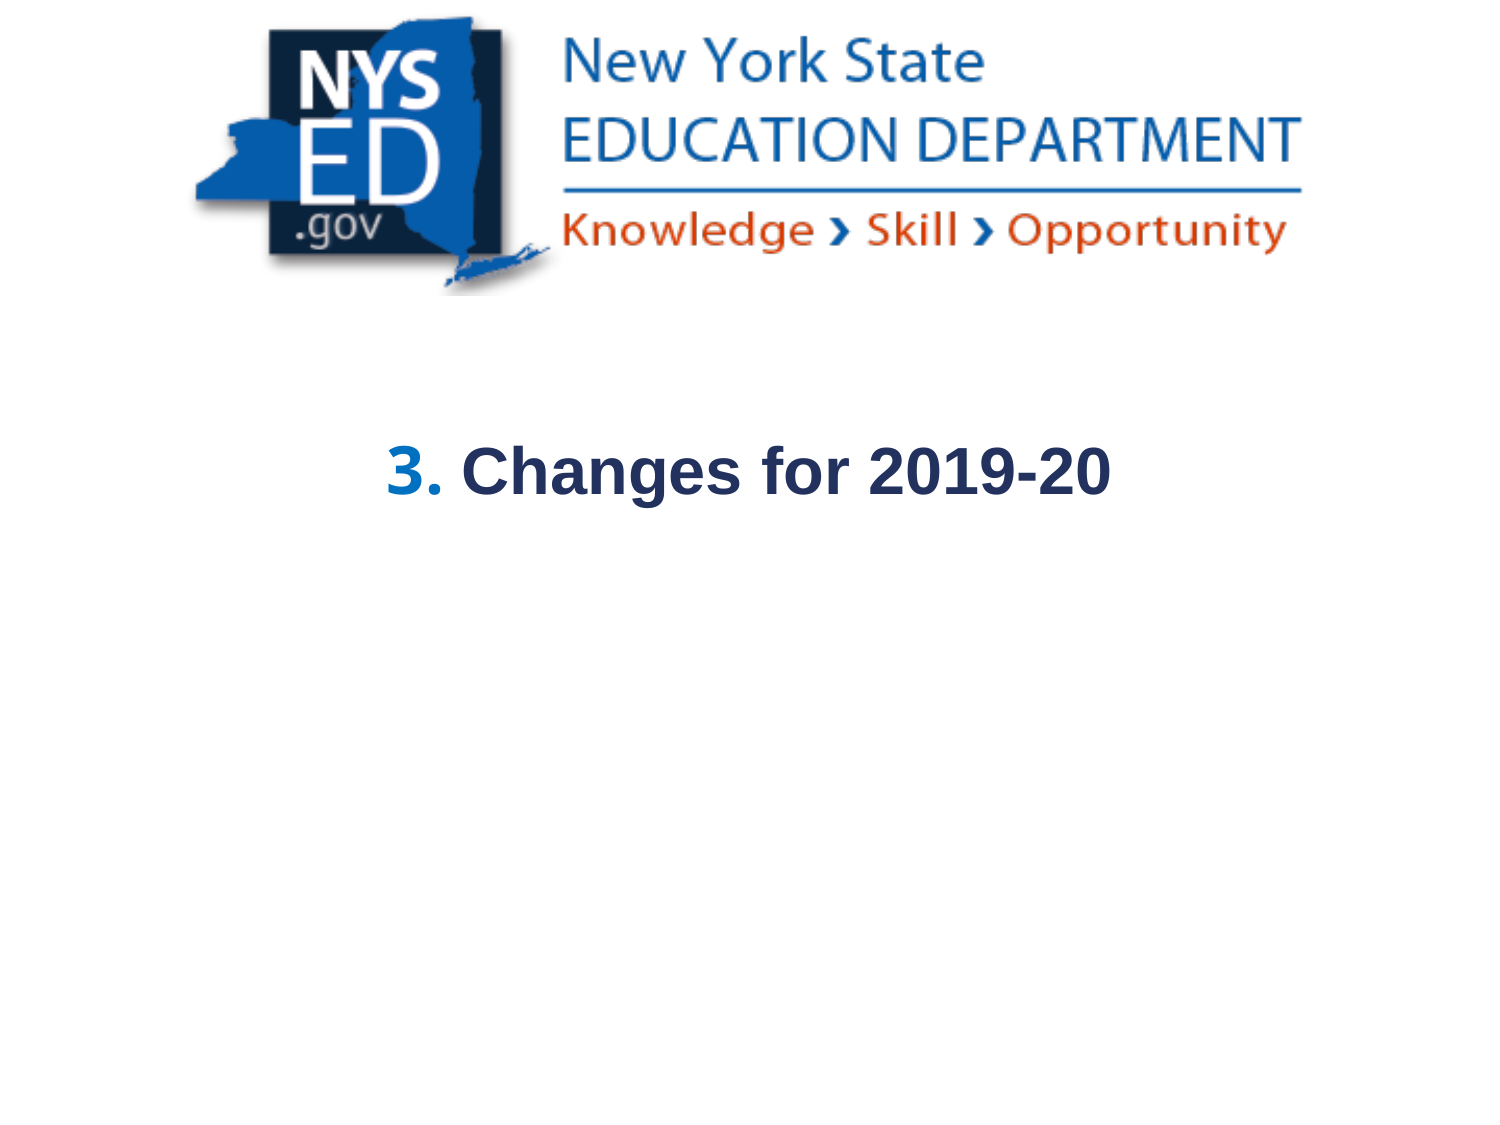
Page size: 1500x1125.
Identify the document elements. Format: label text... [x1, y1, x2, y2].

title 3. Changes for 2019-20 [112, 425, 1388, 667]
picture [182, 7, 1316, 296]
